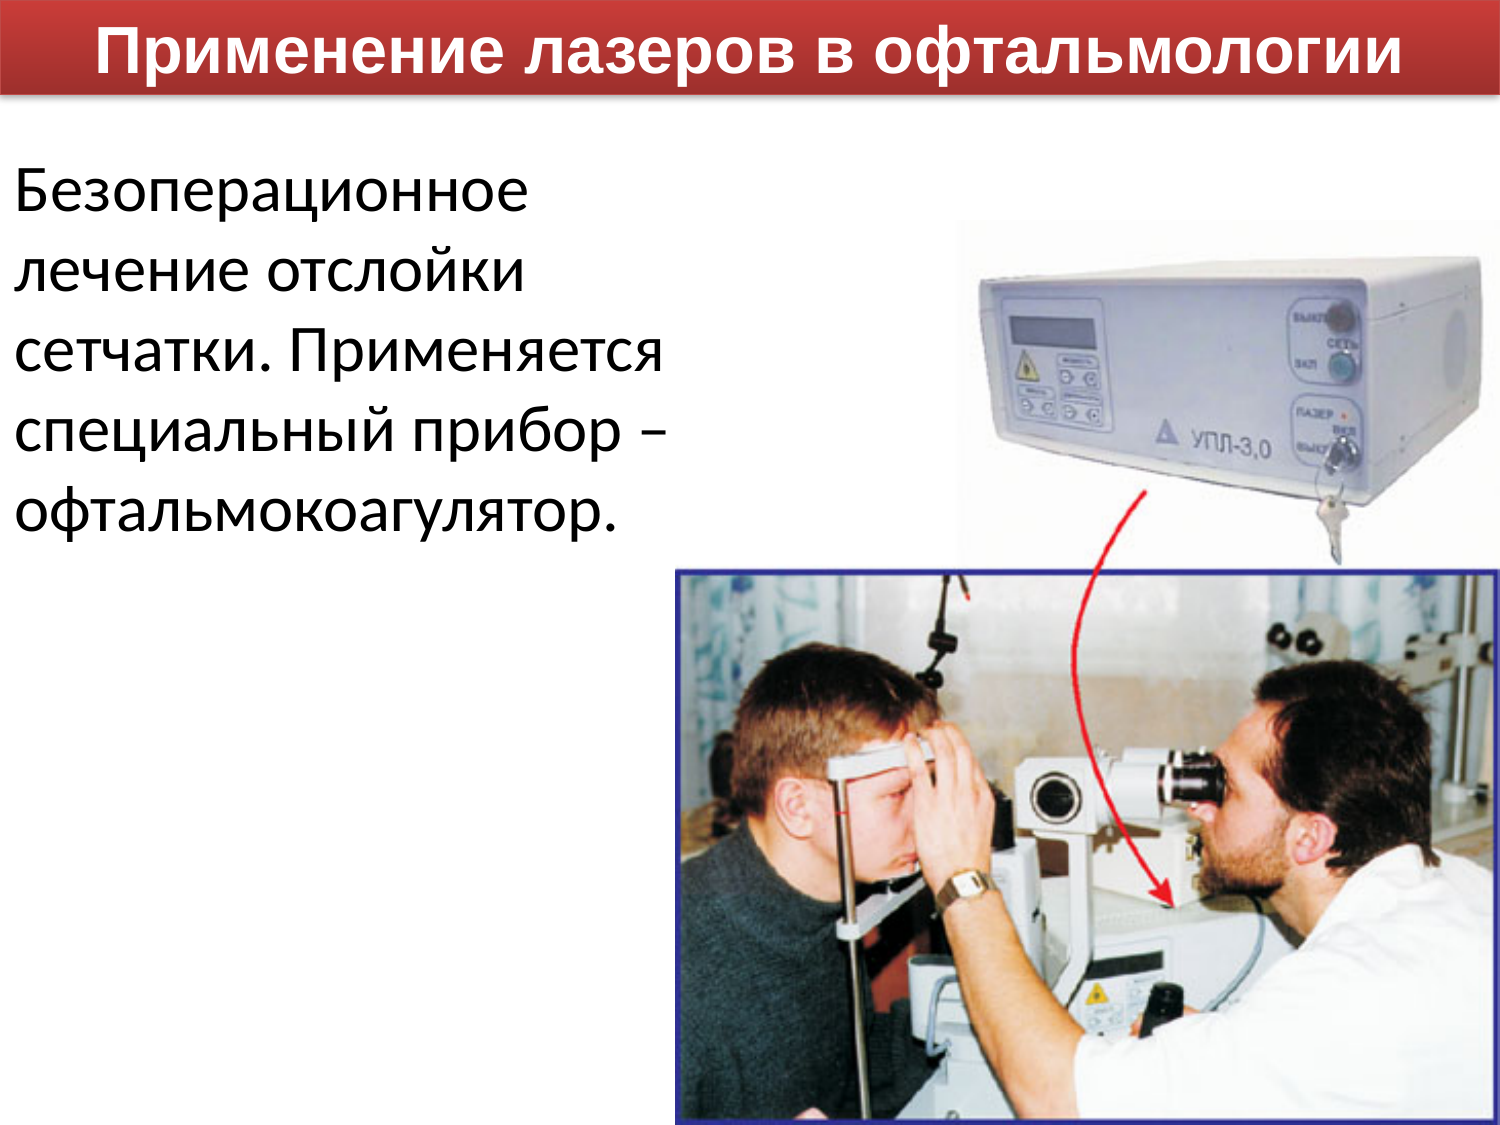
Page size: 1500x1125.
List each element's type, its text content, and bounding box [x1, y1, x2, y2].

picture [674, 220, 1500, 1125]
text_box Безоперационное лечение отслойки сетчатки. Применяется специальный прибор – офтальмокоагулятор. [0, 137, 725, 622]
text_box Применение лазеров в офтальмологии [0, 0, 1500, 95]
